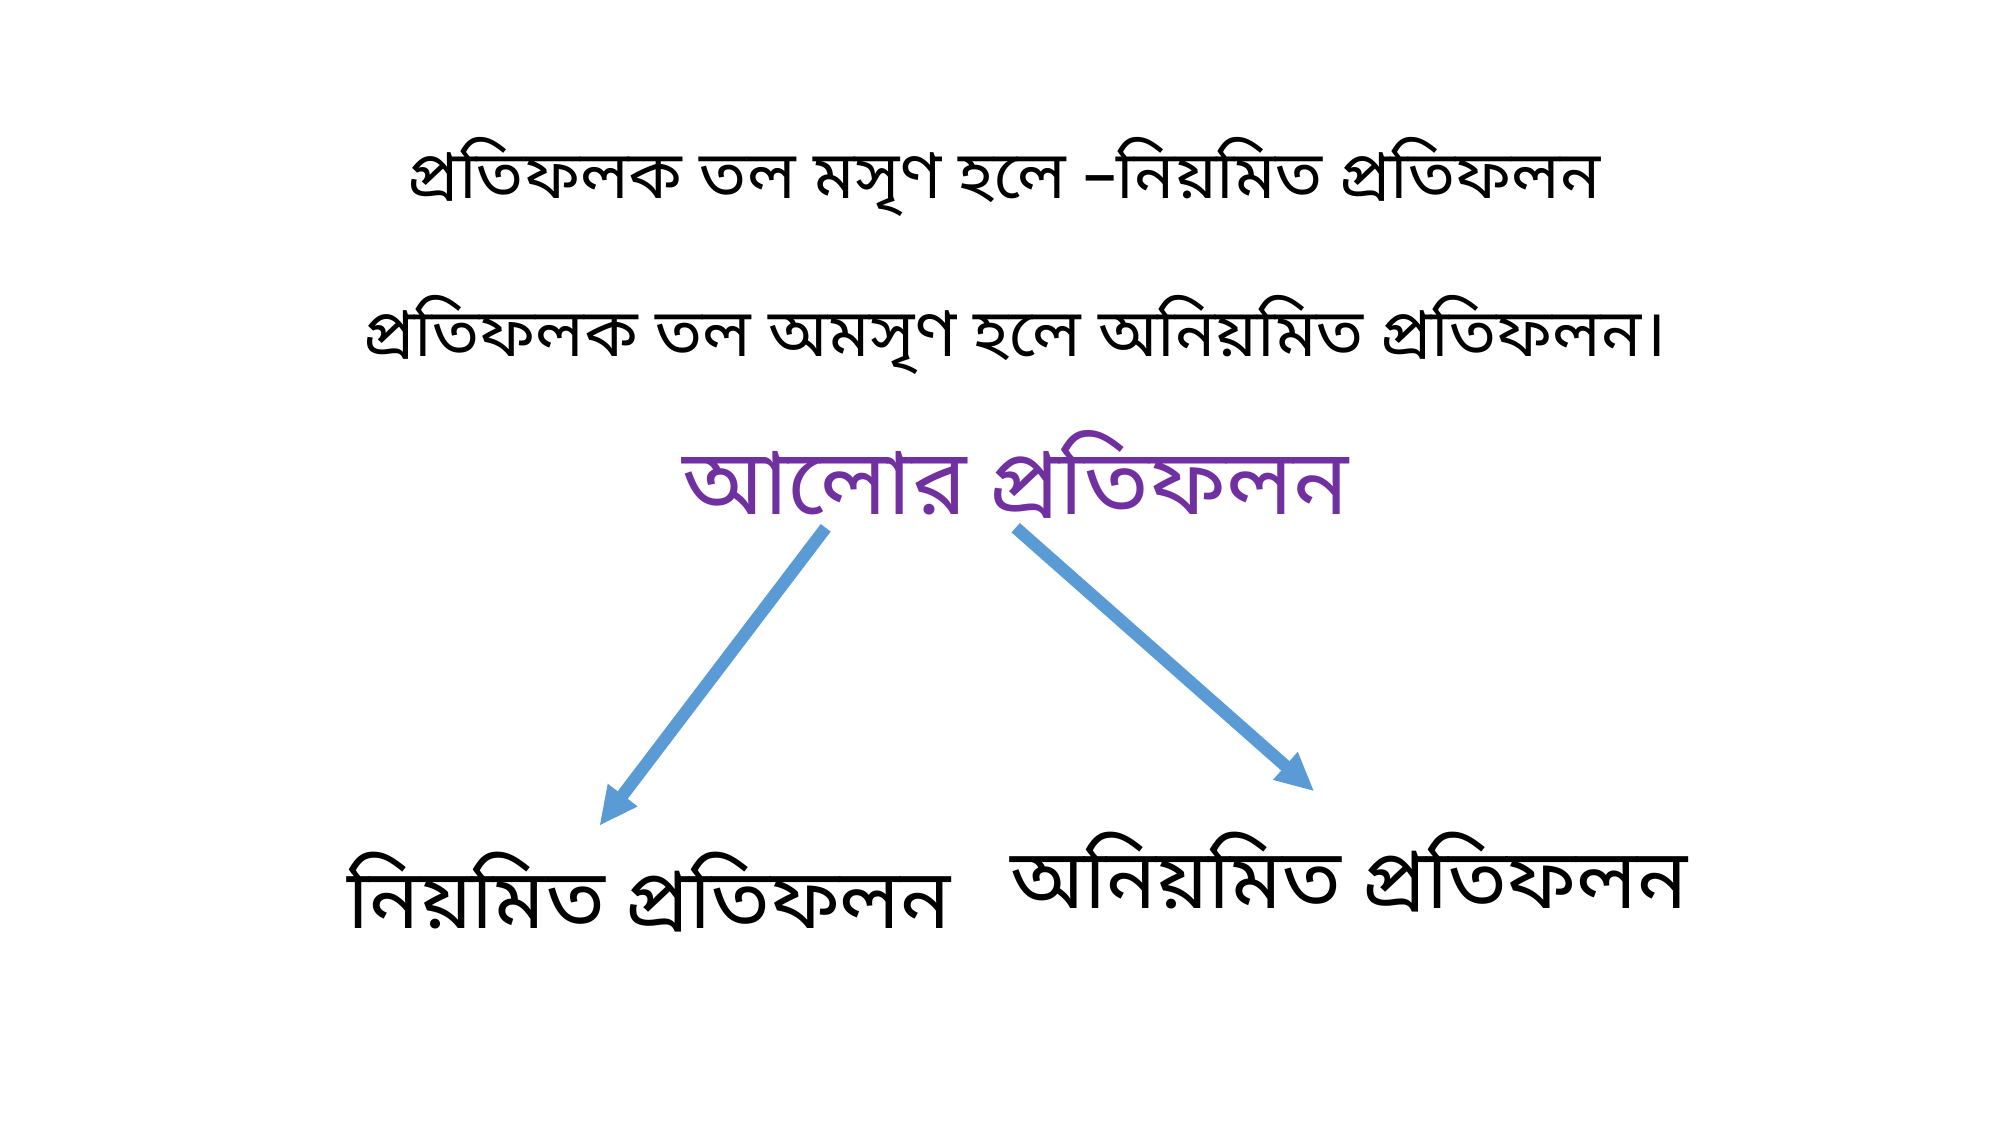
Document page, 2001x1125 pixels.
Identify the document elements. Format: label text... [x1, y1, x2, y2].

text_box নিয়মিত প্রতিফলন [332, 837, 966, 953]
text_box প্রতিফলক তল মসৃণ হলে –নিয়মিত প্রতিফলন [312, 124, 1698, 220]
text_box প্রতিফলক তল অমসৃণ হলে অনিয়মিত প্রতিফলন। [281, 282, 1750, 377]
text_box আলোর প্রতিফলন [659, 415, 1372, 541]
text_box অনিয়মিত প্রতিফলন [995, 817, 1703, 933]
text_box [1015, 527, 1314, 791]
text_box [564, 563, 862, 790]
